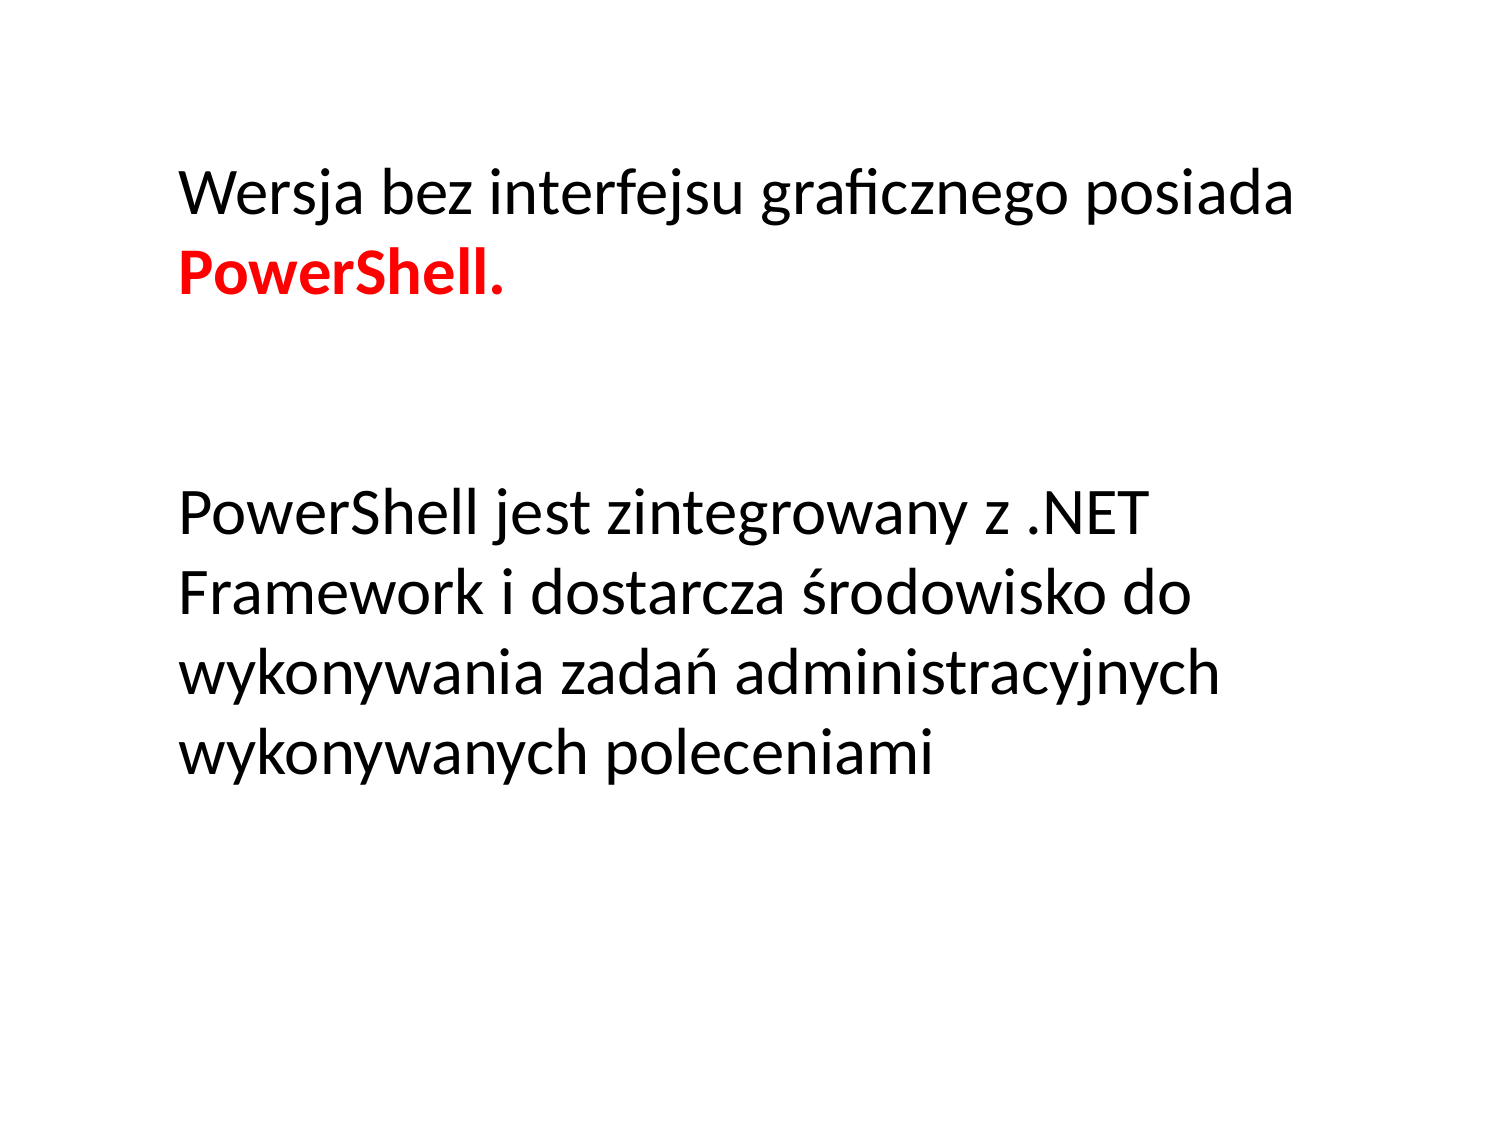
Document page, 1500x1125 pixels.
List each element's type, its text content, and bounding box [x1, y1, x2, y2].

text_box Wersja bez interfejsu graficznego posiada PowerShell. PowerShell jest zintegrowany z .NET Framework i dostarcza środowisko do wykonywania zadań administracyjnych wykonywanych poleceniami [163, 140, 1383, 795]
